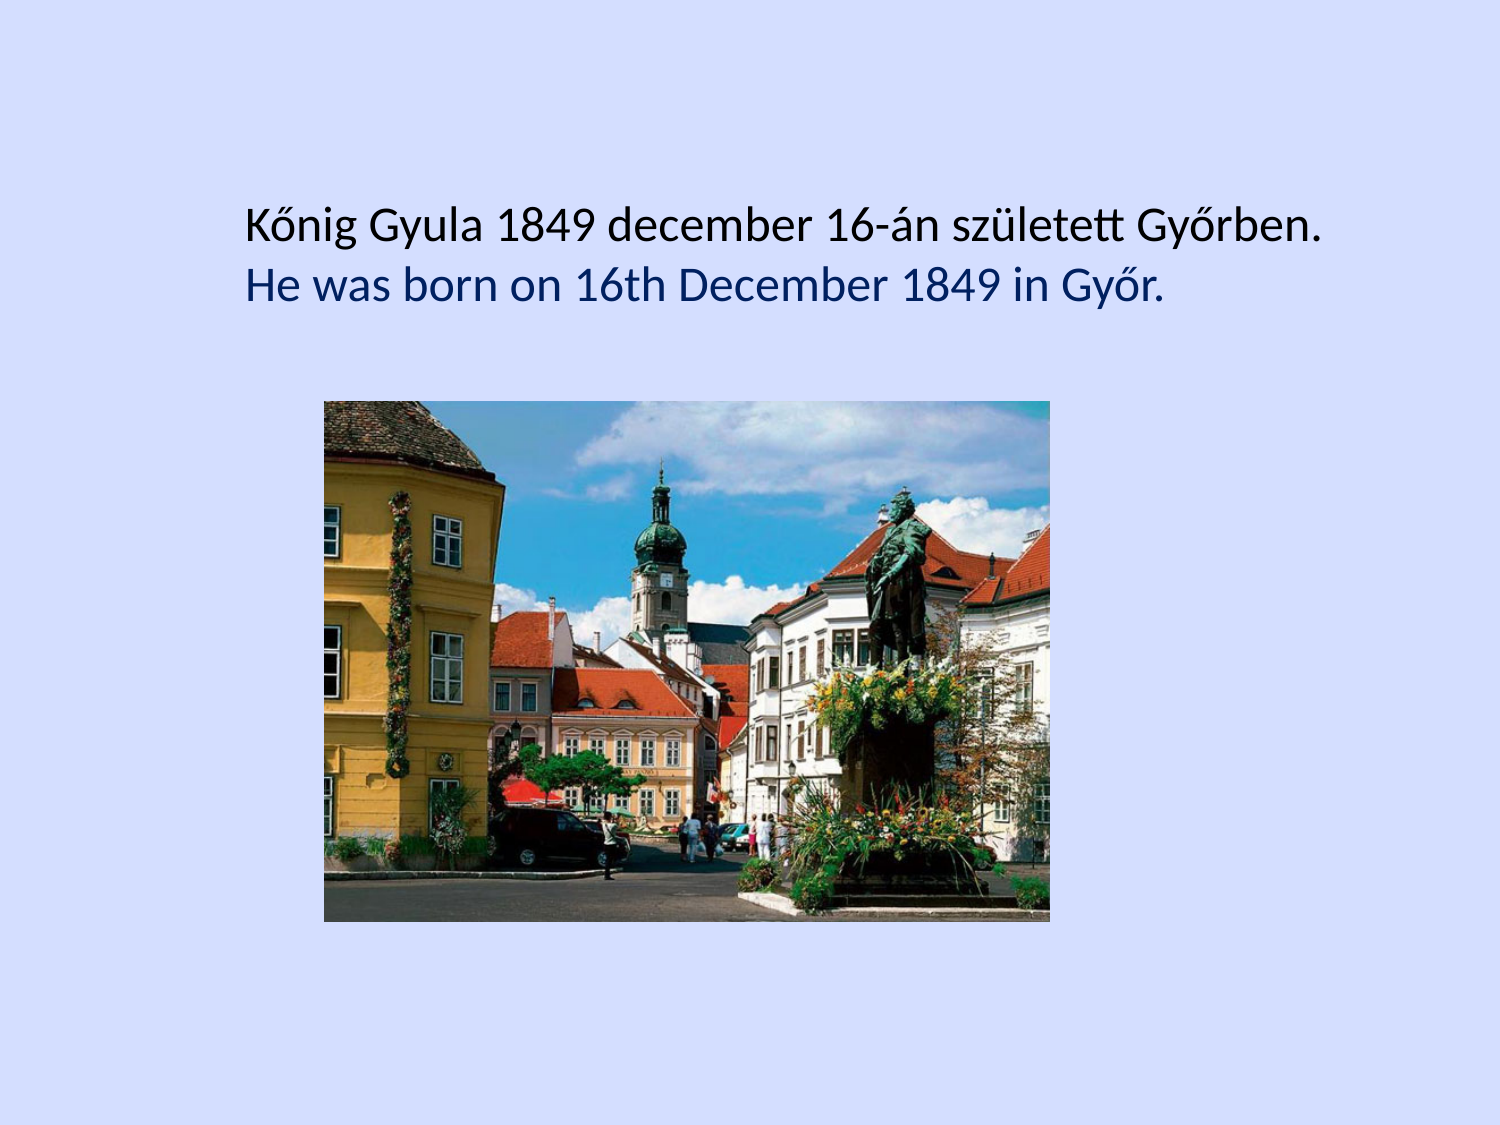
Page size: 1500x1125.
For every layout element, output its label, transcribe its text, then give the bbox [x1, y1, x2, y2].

text_box Kőnig Gyula 1849 december 16-án született Győrben. He was born on 16th December 1849 in Győr. [230, 184, 1341, 320]
picture [324, 400, 1050, 923]
